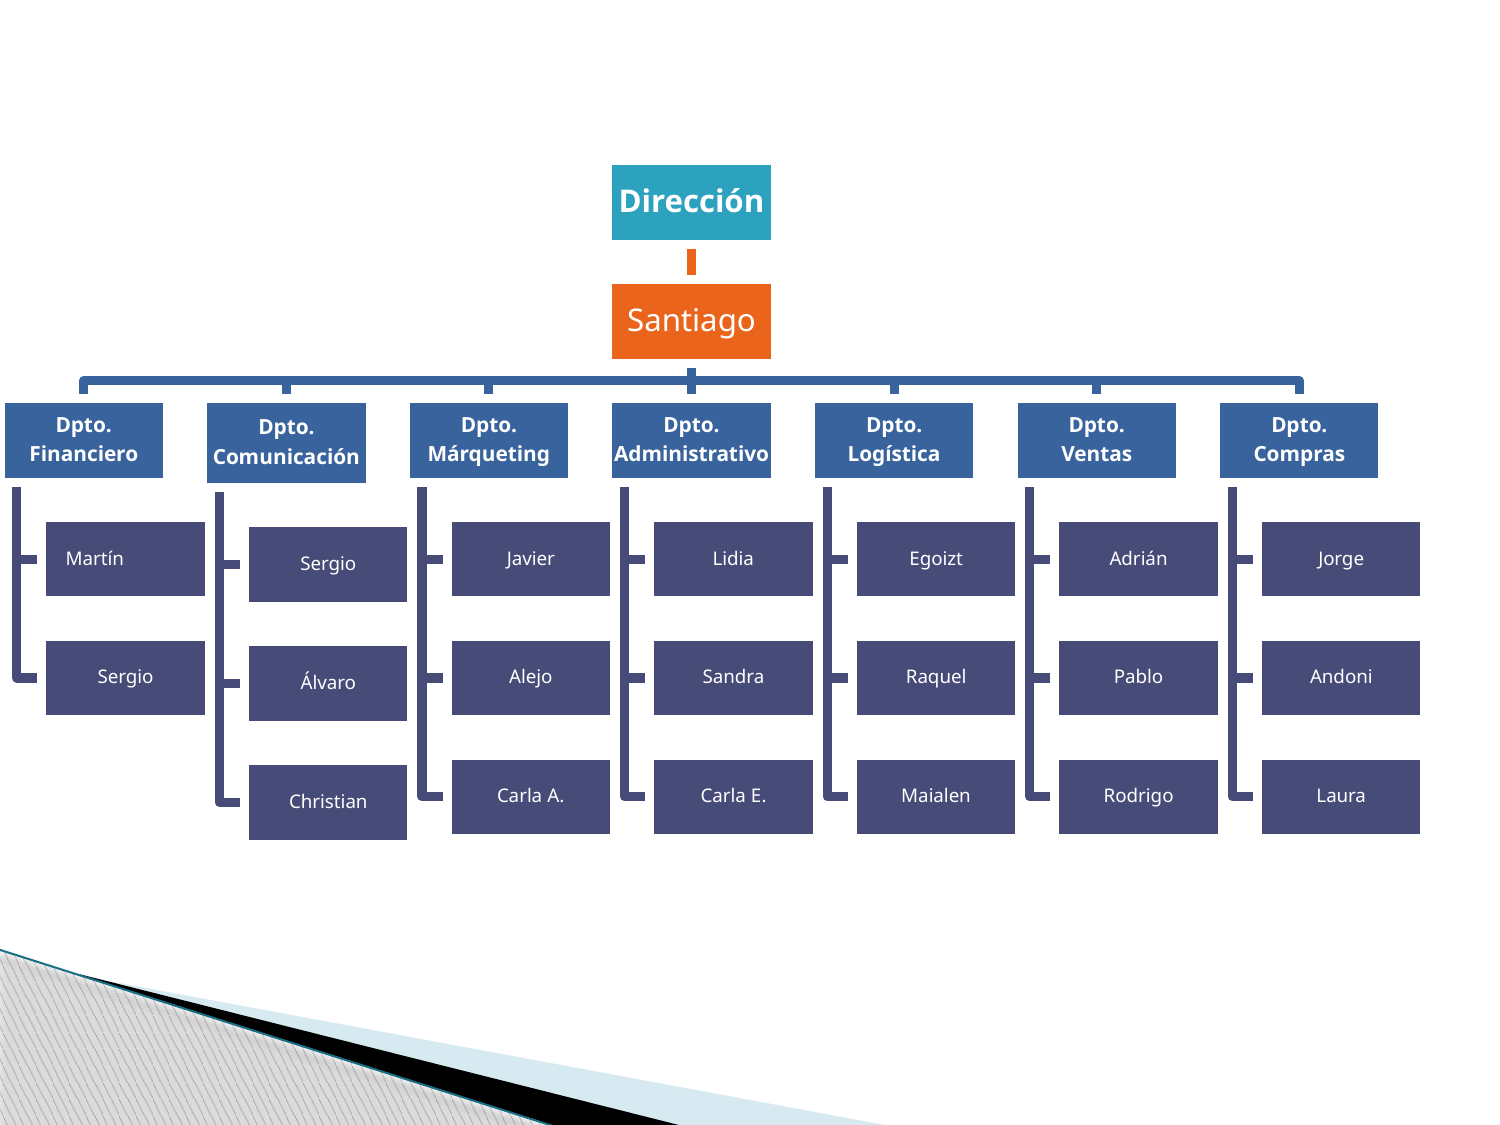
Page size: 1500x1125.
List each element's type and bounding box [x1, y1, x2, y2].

list [0, 0, 1426, 1006]
